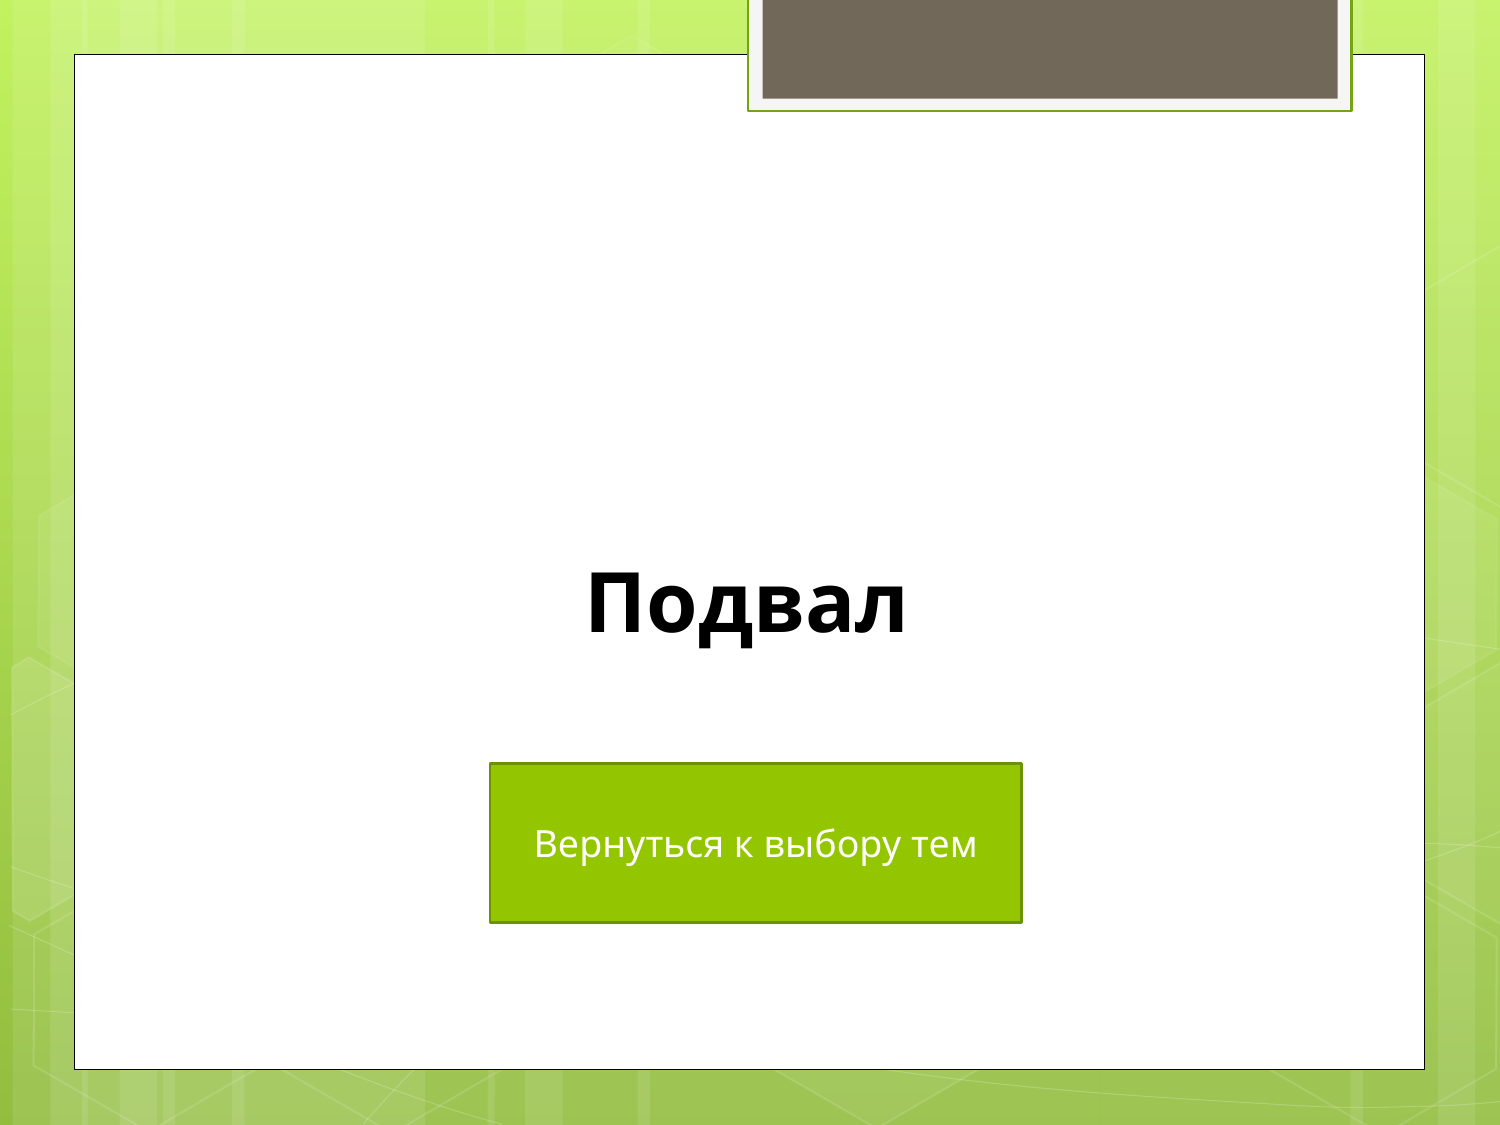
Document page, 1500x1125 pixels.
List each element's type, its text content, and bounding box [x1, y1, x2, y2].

title Подвал [171, 420, 1324, 657]
